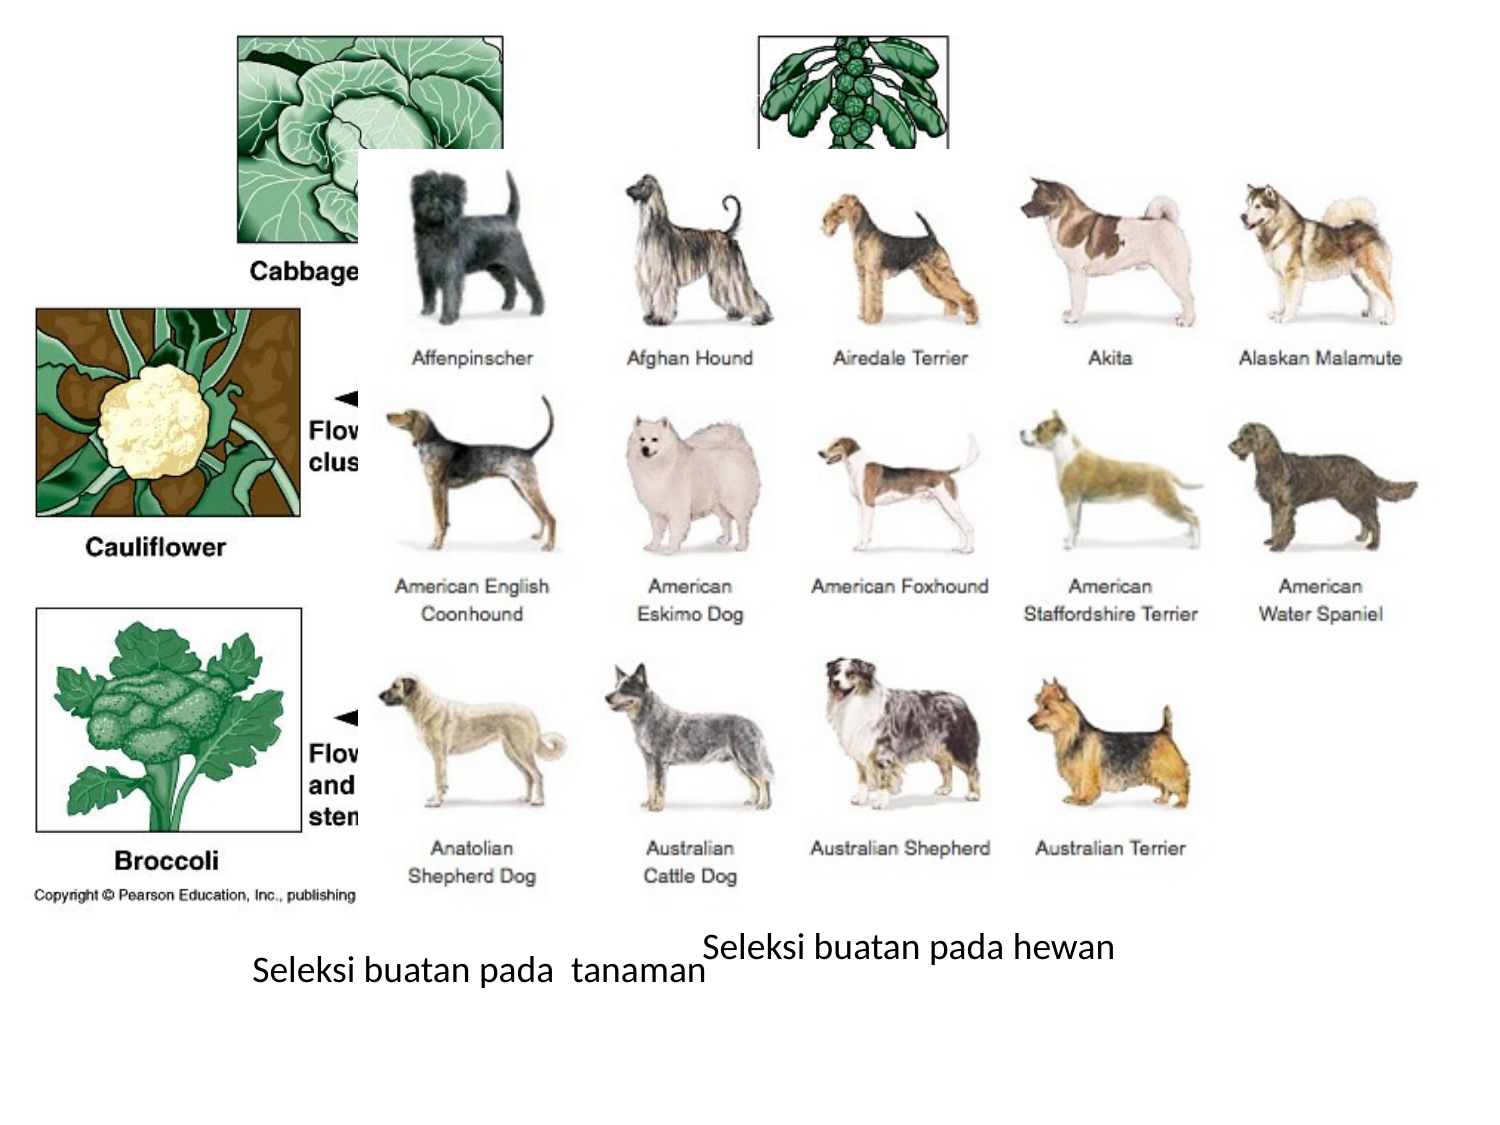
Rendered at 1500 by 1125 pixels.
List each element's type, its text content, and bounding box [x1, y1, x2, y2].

text_box Seleksi buatan pada hewan [687, 922, 1150, 975]
text_box Seleksi buatan pada tanaman [237, 937, 750, 998]
picture [24, 24, 1488, 913]
